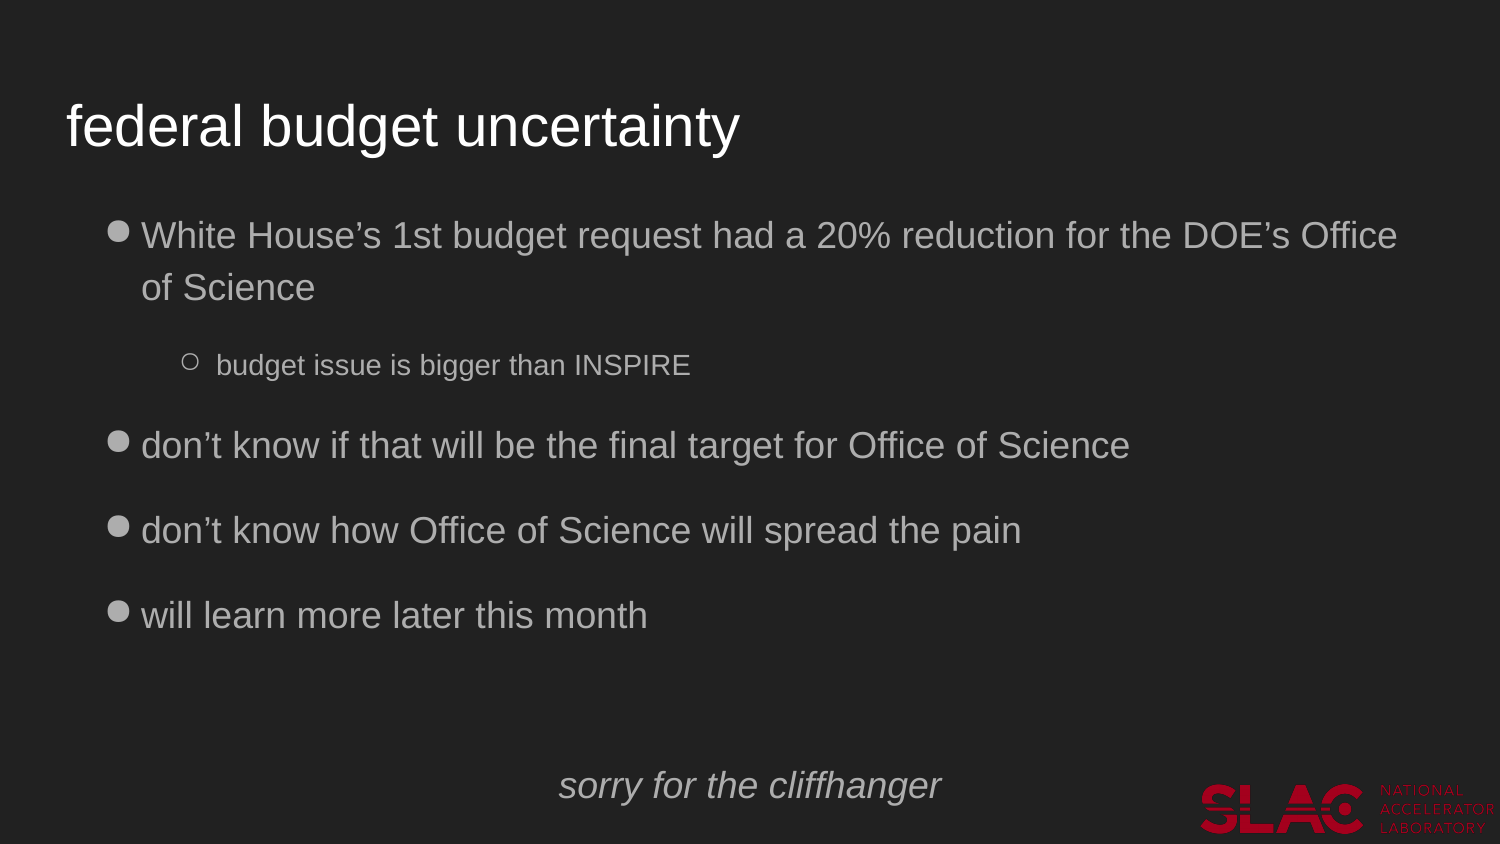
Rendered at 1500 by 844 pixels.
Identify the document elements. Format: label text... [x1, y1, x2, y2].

picture [1200, 784, 1494, 834]
list White House’s 1st budget request had a 20% reduction for the DOE’s Office of Science budget issue is bigger than INSPIRE don’t know if that will be the final target for Office of Science don’t know how Office of Science will spread the pain will learn more later this month sorry for the cliffhanger [51, 189, 1449, 750]
title federal budget uncertainty [51, 72, 1449, 167]
